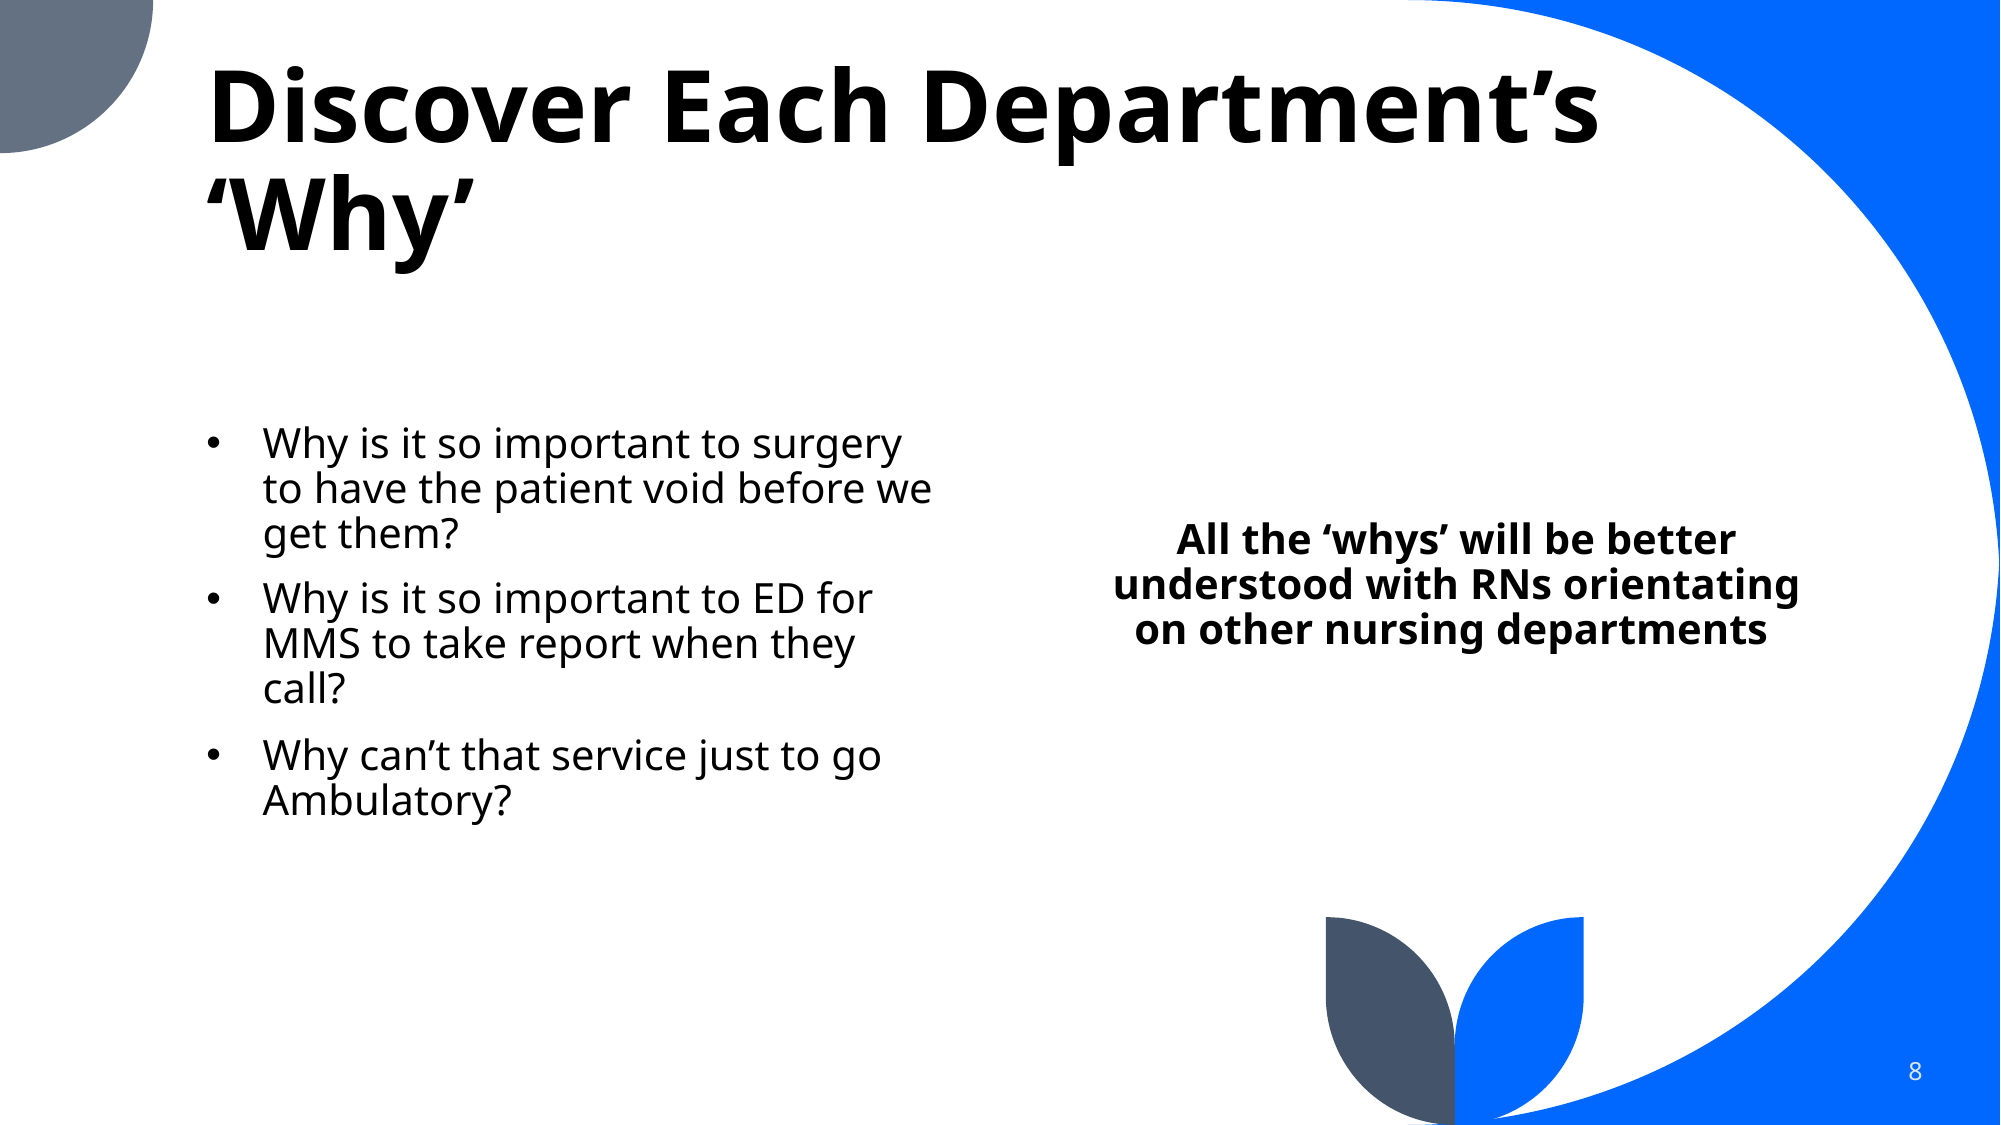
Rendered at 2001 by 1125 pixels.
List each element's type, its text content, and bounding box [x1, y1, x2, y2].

list Why is it so important to surgery to have the patient void before we get them? Why is it so important to ED for MMS to take report when they call? Why can’t that service just to go Ambulatory? [191, 414, 957, 879]
list All the ‘whys’ will be better understood with RNs orientating on other nursing departments [1074, 510, 1840, 745]
slide_number 8 [1665, 1042, 1938, 1103]
title Discover Each Department’s ‘Why’ [191, 62, 1796, 280]
